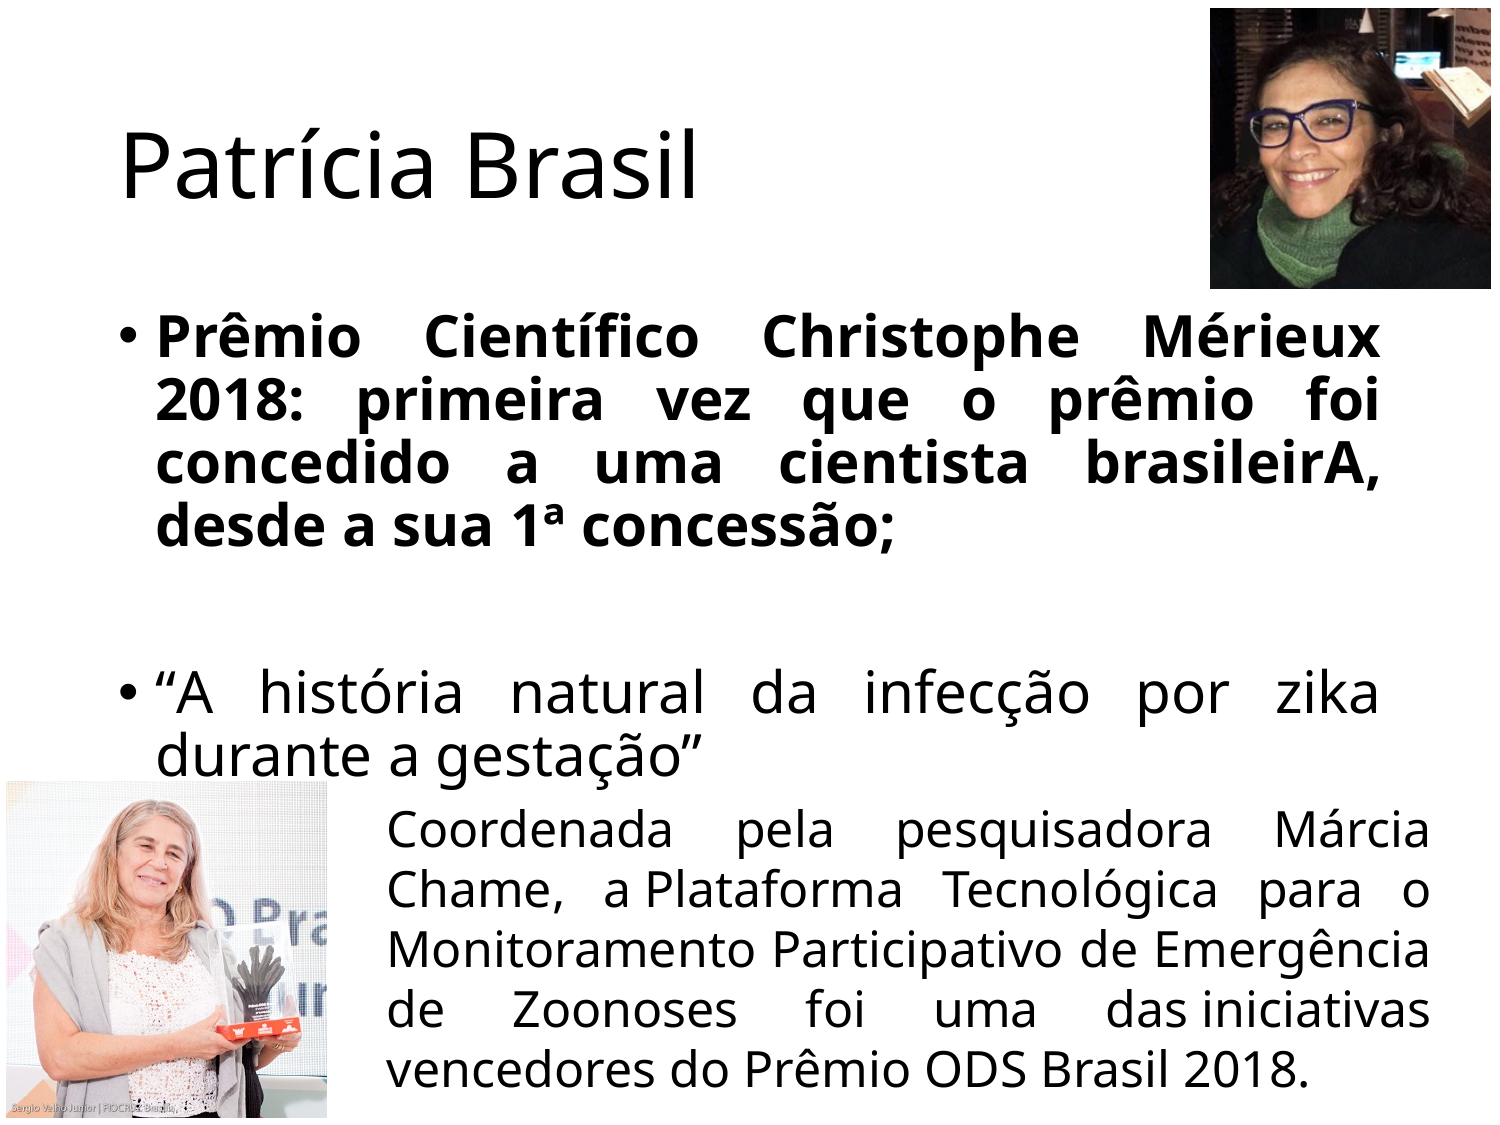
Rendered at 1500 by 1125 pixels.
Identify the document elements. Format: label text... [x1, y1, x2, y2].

picture [1210, 8, 1491, 289]
list Prêmio Científico Christophe Mérieux 2018: primeira vez que o prêmio foi concedido a uma cientista brasileirA, desde a sua 1ª concessão; “A história natural da infecção por zika durante a gestação” [103, 299, 1397, 1014]
text_box Coordenada pela pesquisadora Márcia Chame, a Plataforma Tecnológica para o Monitoramento Participativo de Emergência de Zoonoses foi uma das iniciativas vencedores do Prêmio ODS Brasil 2018. [371, 790, 1447, 1106]
picture [5, 781, 327, 1118]
title Patrícia Brasil [103, 59, 1210, 278]
